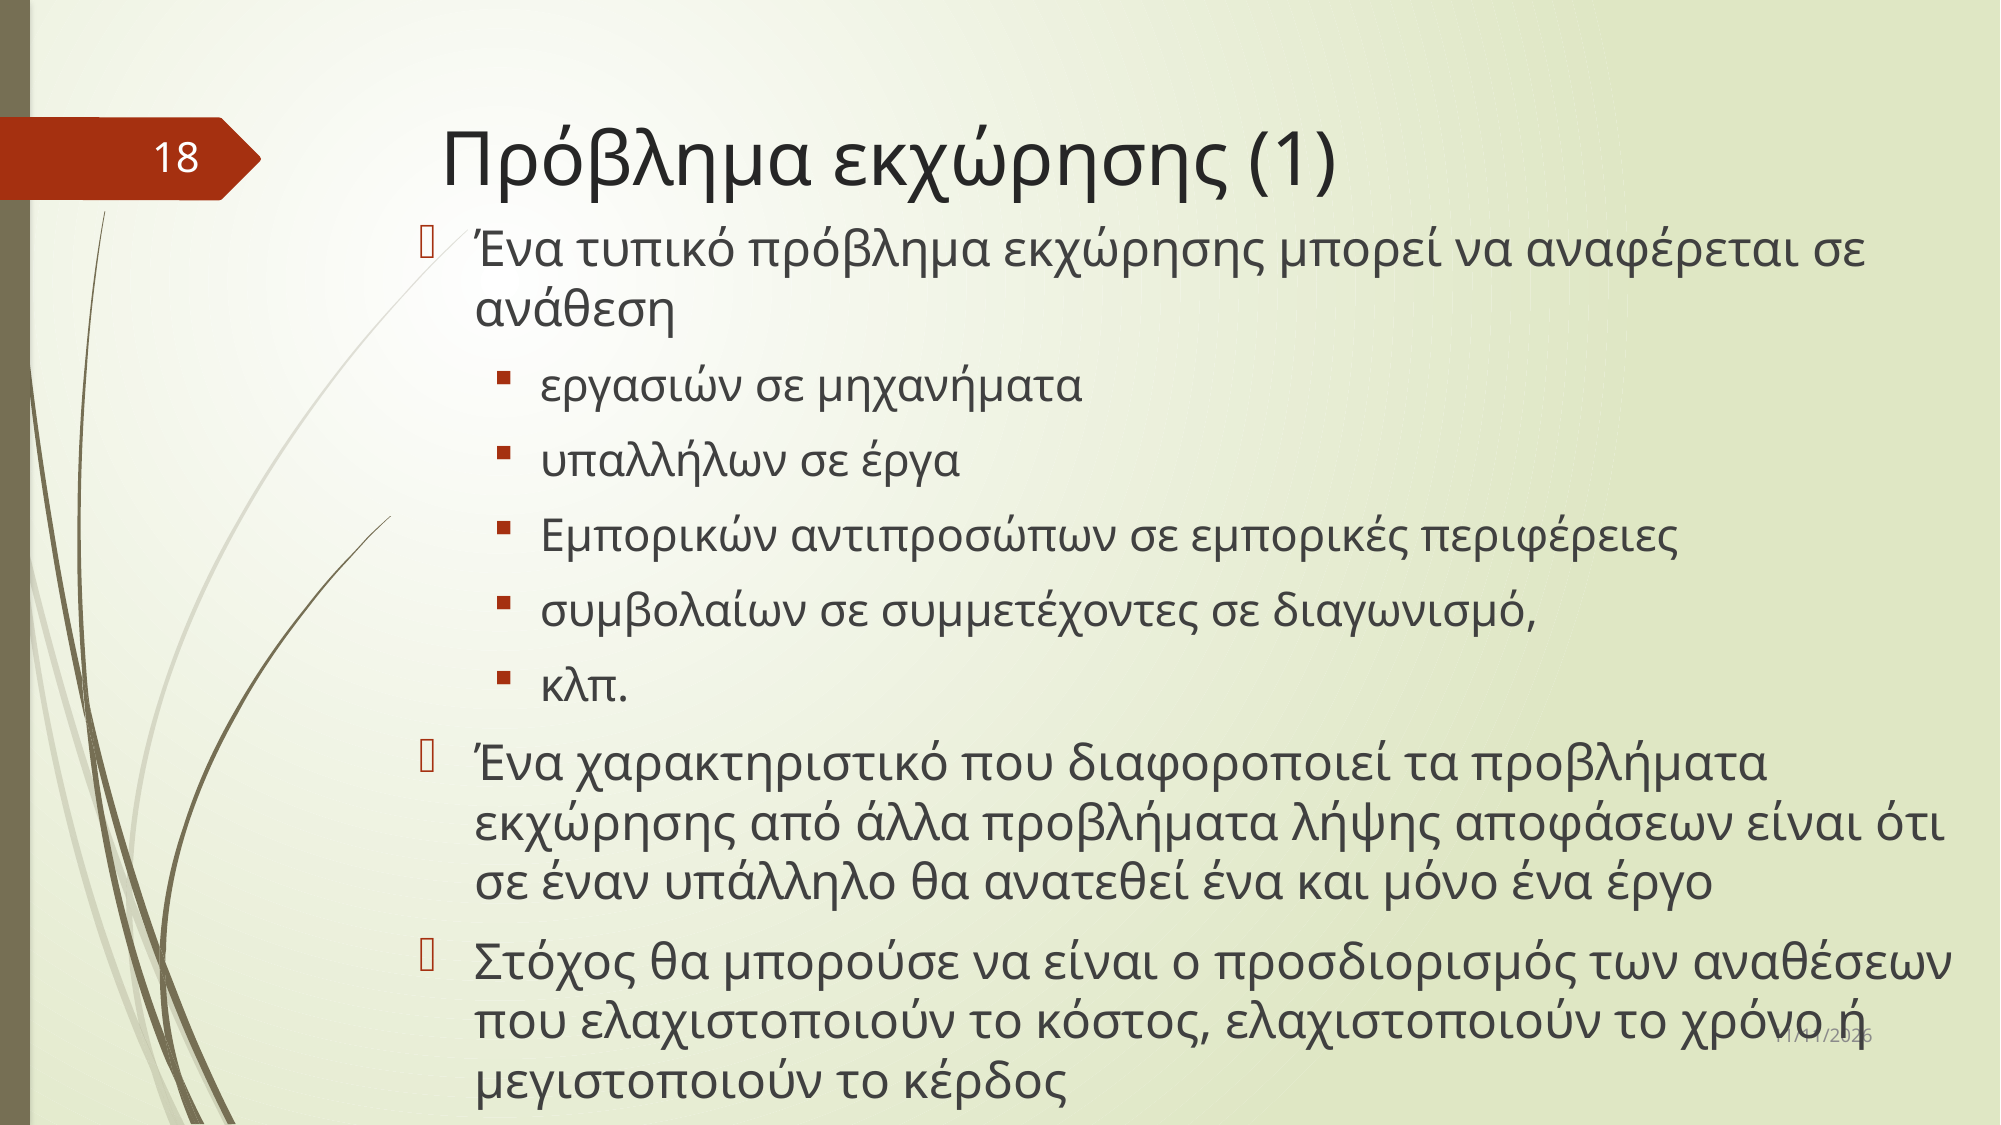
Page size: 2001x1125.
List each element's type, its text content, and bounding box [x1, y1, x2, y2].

list Ένα τυπικό πρόβλημα εκχώρησης μπορεί να αναφέρεται σε ανάθεση εργασιών σε μηχανήματα υπαλλήλων σε έργα Εμπορικών αντιπροσώπων σε εμπορικές περιφέρειες συμβολαίων σε συμμετέχοντες σε διαγωνισμό, κλπ. Ένα χαρακτηριστικό που διαφοροποιεί τα προβλήματα εκχώρησης από άλλα προβλήματα λήψης αποφάσεων είναι ότι σε έναν υπάλληλο θα ανατεθεί ένα και μόνο ένα έργο Στόχος θα μπορούσε να είναι ο προσδιορισμός των αναθέσεων που ελαχιστοποιούν το κόστος, ελαχιστοποιούν το χρόνο ή μεγιστοποιούν το κέρδος [404, 209, 2000, 1125]
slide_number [1699, 1005, 1888, 1067]
title Πρόβλημα εκχώρησης (1) [425, 102, 1888, 209]
slide_number 18 [87, 129, 216, 190]
